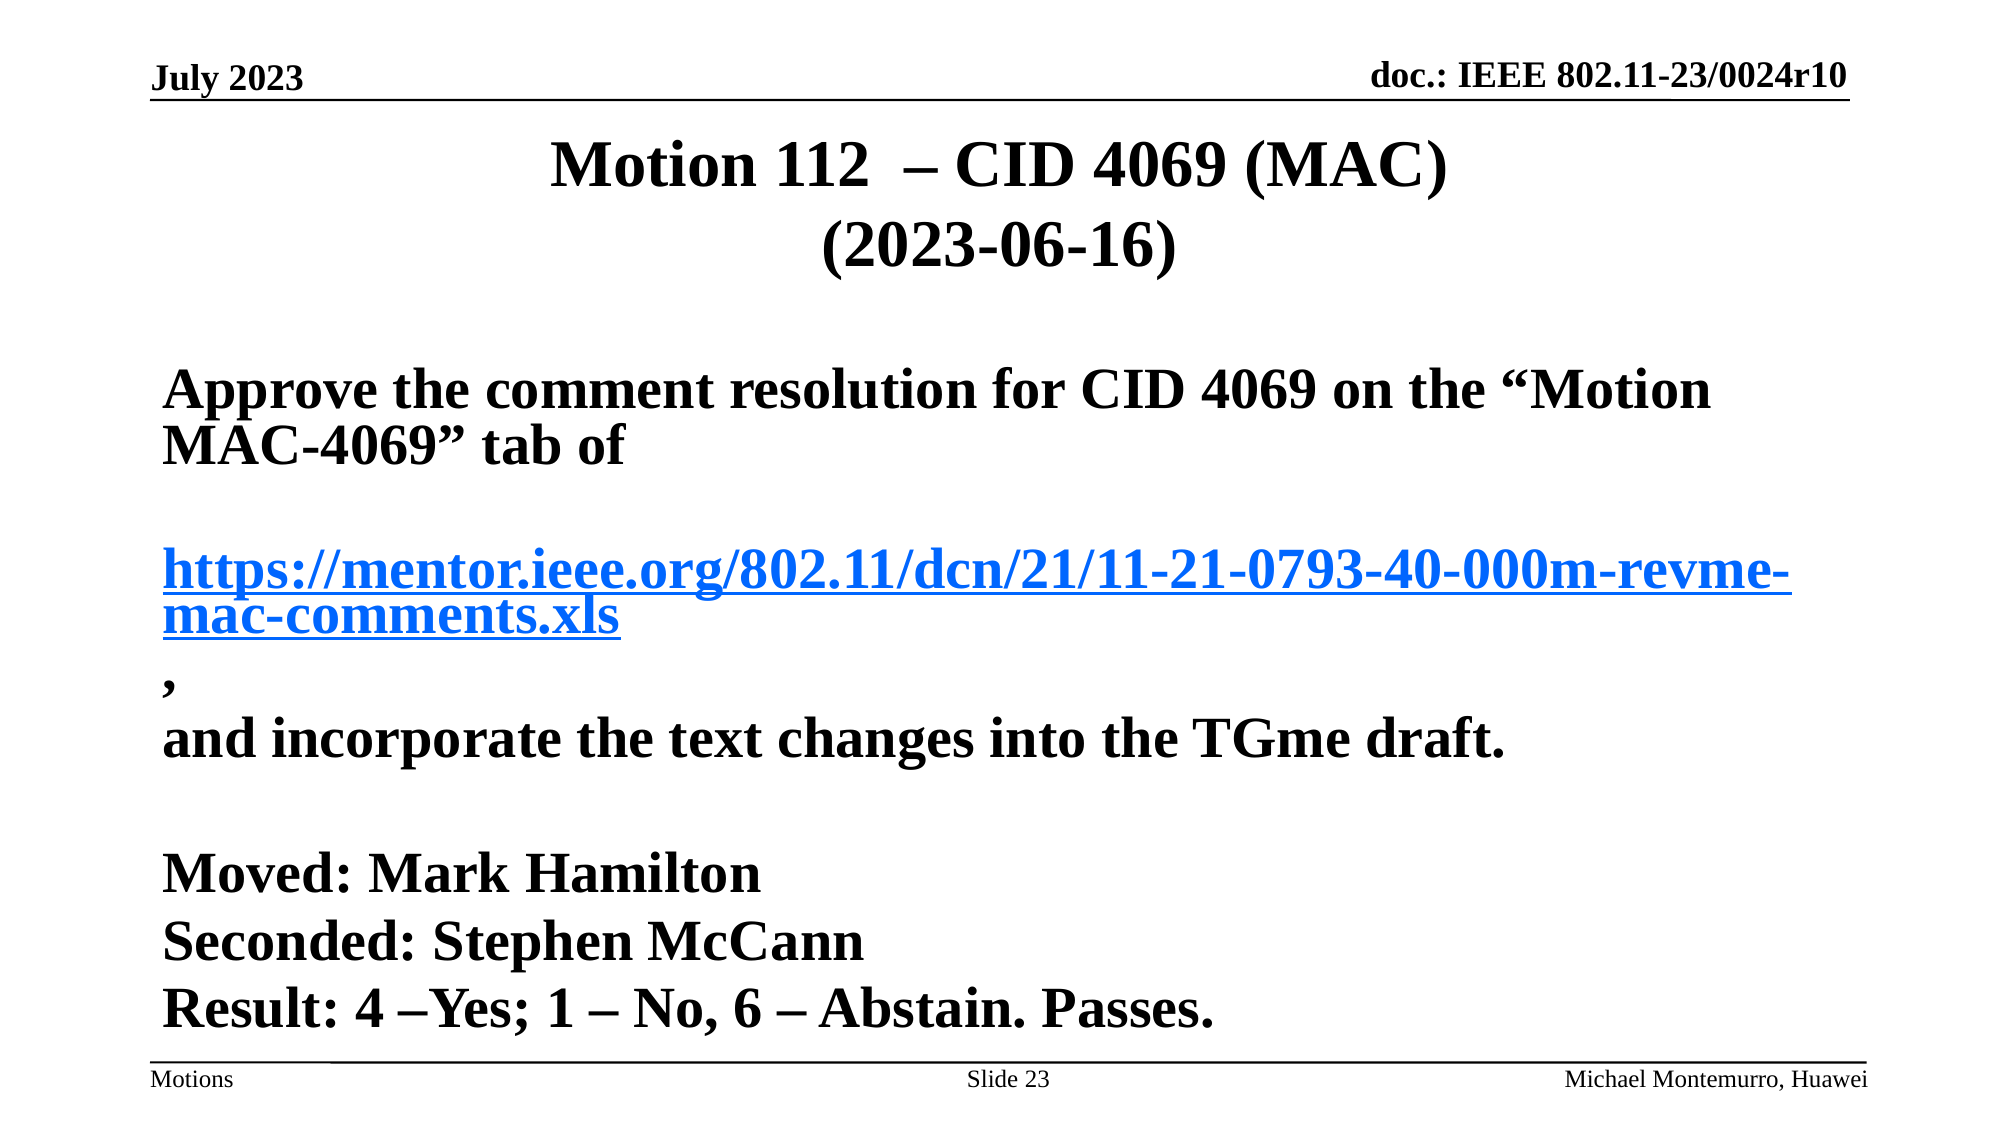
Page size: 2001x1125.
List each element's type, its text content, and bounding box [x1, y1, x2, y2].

slide_number Slide 23 [964, 1061, 1053, 1125]
footer Michael Montemurro, Huawei [1266, 1061, 1869, 1093]
title Motion 112 – CID 4069 (MAC) (2023-06-16) [150, 112, 1850, 288]
list Approve the comment resolution for CID 4069 on the “Motion MAC-4069” tab of https://mentor.ieee.org/802.11/dcn/21/11-21-0793-40-000m-revme-mac-comments.xls, and incorporate the text changes into the TGme draft. Moved: Mark Hamilton Seconded: Stephen McCann Result: 4 –Yes; 1 – No, 6 – Abstain. Passes. [147, 275, 1848, 950]
